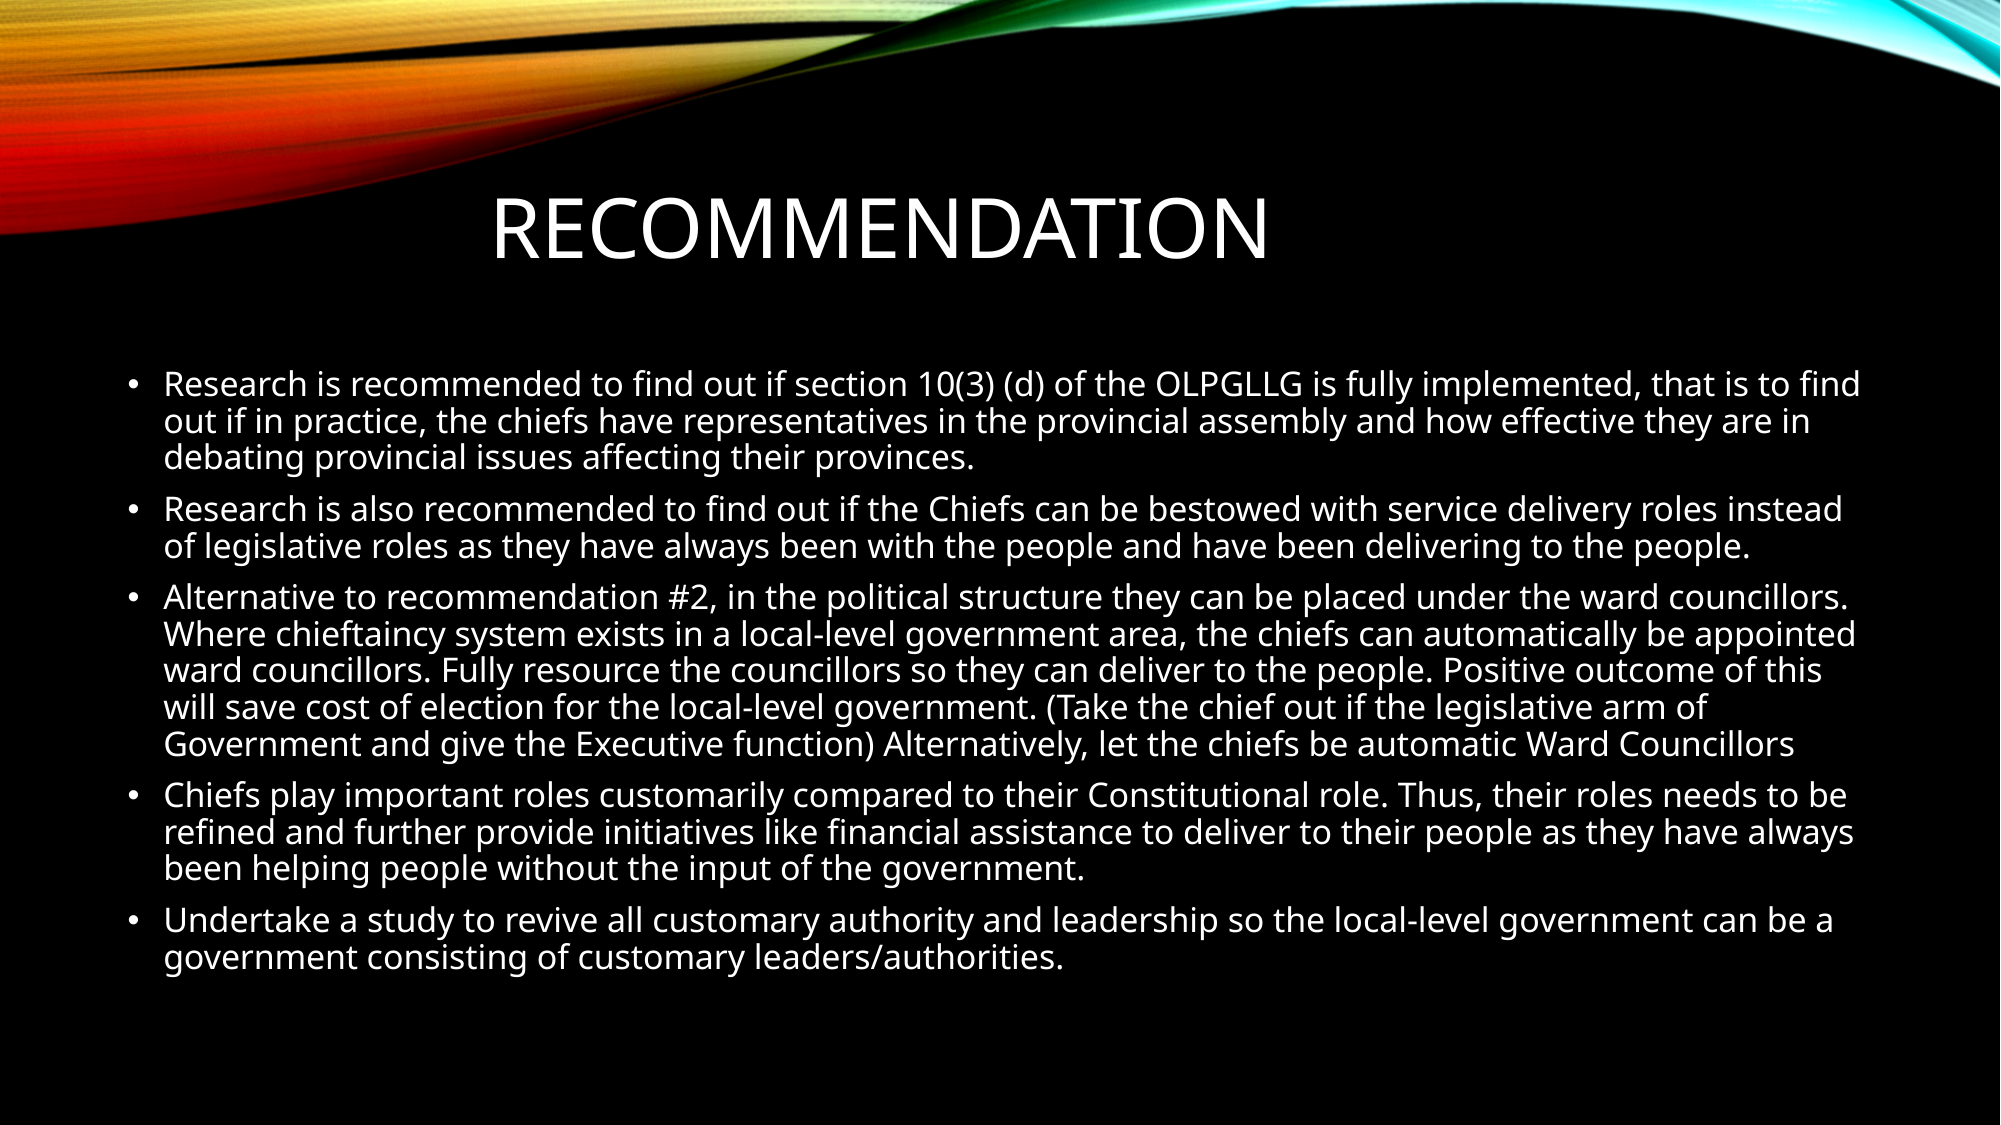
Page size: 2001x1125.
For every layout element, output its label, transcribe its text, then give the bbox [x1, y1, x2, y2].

title recommendation [474, 125, 1888, 338]
list Research is recommended to find out if section 10(3) (d) of the OLPGLLG is fully implemented, that is to find out if in practice, the chiefs have representatives in the provincial assembly and how effective they are in debating provincial issues affecting their provinces. Research is also recommended to find out if the Chiefs can be bestowed with service delivery roles instead of legislative roles as they have always been with the people and have been delivering to the people. Alternative to recommendation #2, in the political structure they can be placed under the ward councillors. Where chieftaincy system exists in a local-level government area, the chiefs can automatically be appointed ward councillors. Fully resource the councillors so they can deliver to the people. Positive outcome of this will save cost of election for the local-level government. (Take the chief out if the legislative arm of Government and give the Executive function) Alternatively, let the chiefs be automatic Ward Councillors Chiefs play important roles customarily compared to their Constitutional role. Thus, their roles needs to be refined and further provide initiatives like financial assistance to deliver to their people as they have always been helping people without the input of the government. Undertake a study to revive all customary authority and leadership so the local-level government can be a government consisting of customary leaders/authorities. [112, 360, 1888, 1021]
picture [0, 0, 2000, 237]
